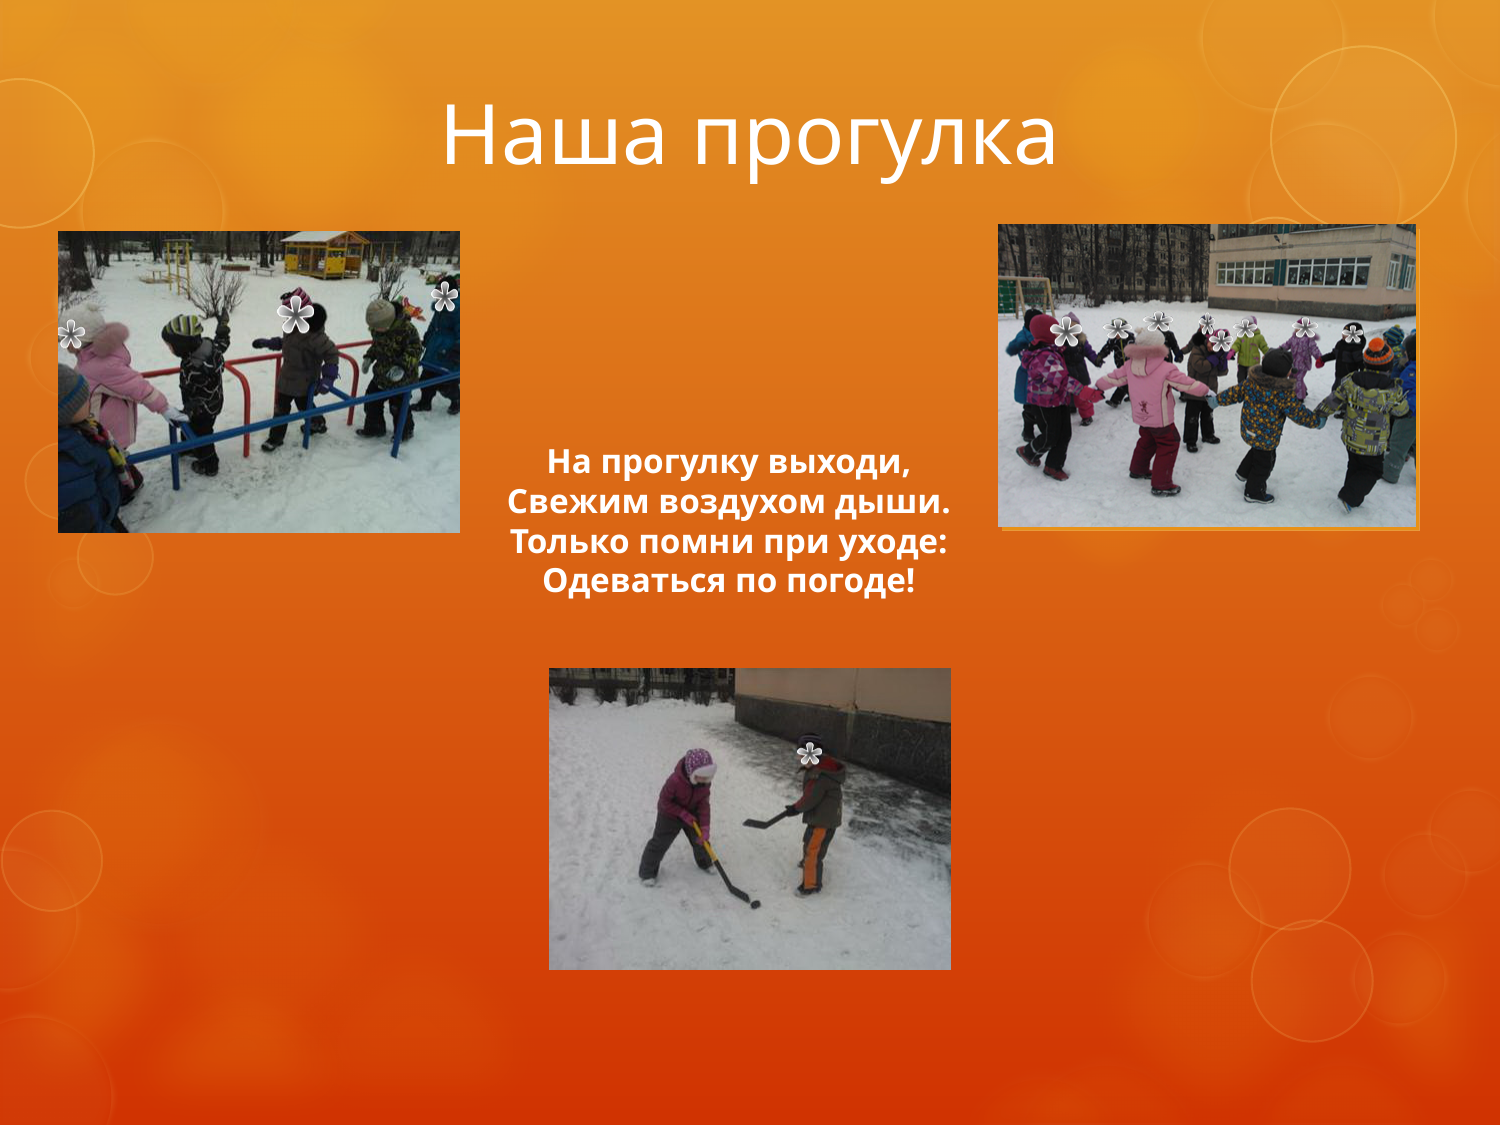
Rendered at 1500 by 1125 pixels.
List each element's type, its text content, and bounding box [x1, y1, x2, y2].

picture [997, 224, 1416, 527]
text_box На прогулку выходи, Свежим воздухом дыши. Только помни при уходе: Одеваться по погоде! [460, 432, 999, 607]
picture [57, 231, 461, 534]
title Наша прогулка [165, 30, 1335, 232]
picture [548, 668, 952, 971]
